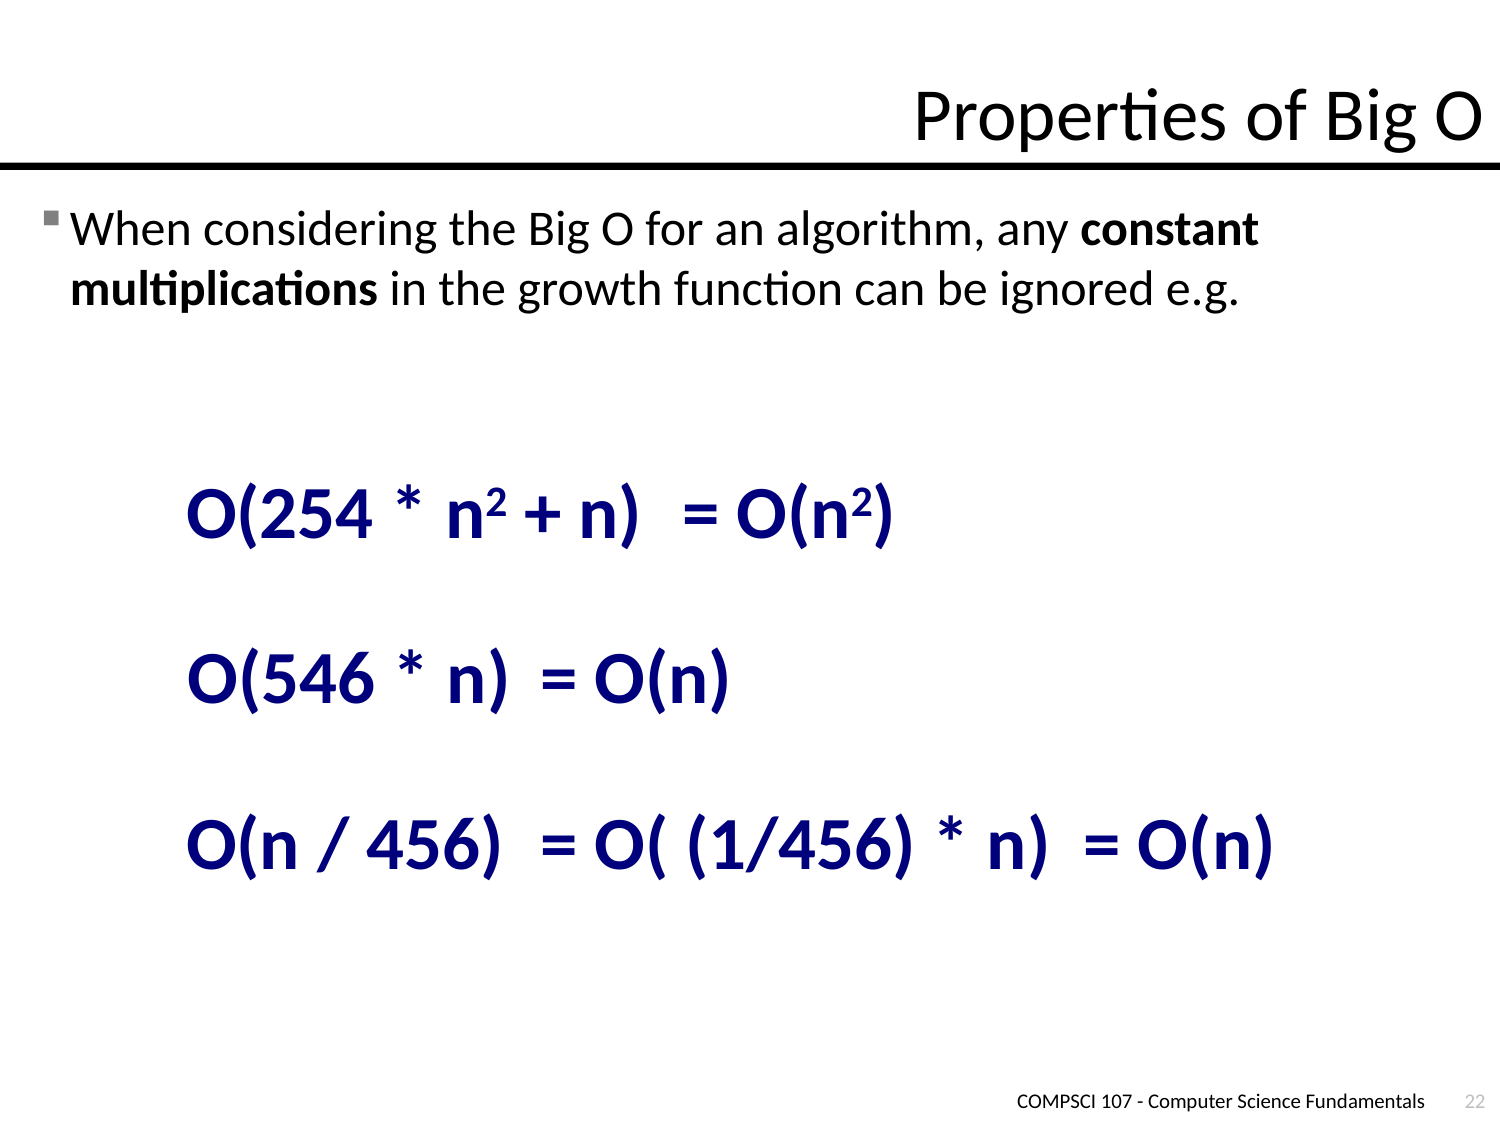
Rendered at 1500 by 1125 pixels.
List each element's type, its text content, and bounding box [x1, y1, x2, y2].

slide_number 22 [1437, 1087, 1500, 1113]
footer COMPSCI 107 - Computer Science Fundamentals [725, 1087, 1425, 1113]
list When considering the Big O for an algorithm, any constant multiplications in the growth function can be ignored e.g. [24, 187, 1475, 1075]
title Properties of Big O [0, 0, 1500, 163]
